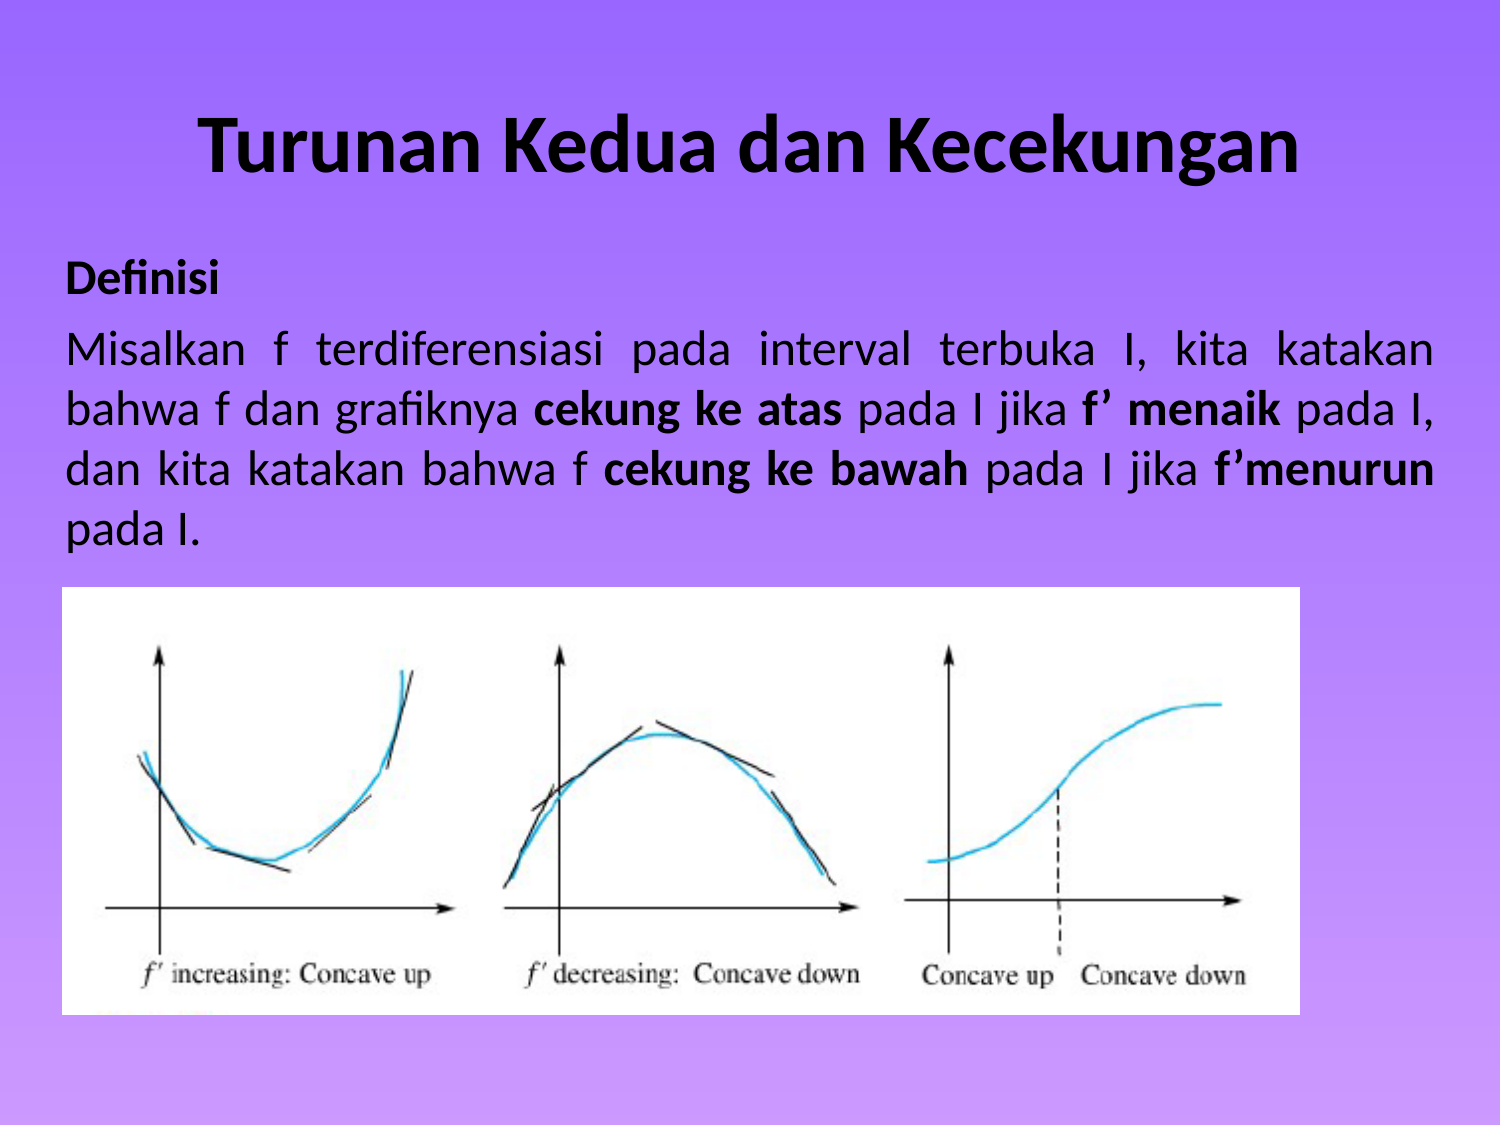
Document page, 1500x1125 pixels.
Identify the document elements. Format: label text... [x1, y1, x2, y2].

list Definisi Misalkan f terdiferensiasi pada interval terbuka I, kita katakan bahwa f dan grafiknya cekung ke atas pada I jika f’ menaik pada I, dan kita katakan bahwa f cekung ke bawah pada I jika f’menurun pada I. [50, 237, 1450, 1063]
picture [62, 587, 1301, 1015]
title Turunan Kedua dan Kecekungan [75, 45, 1425, 233]
